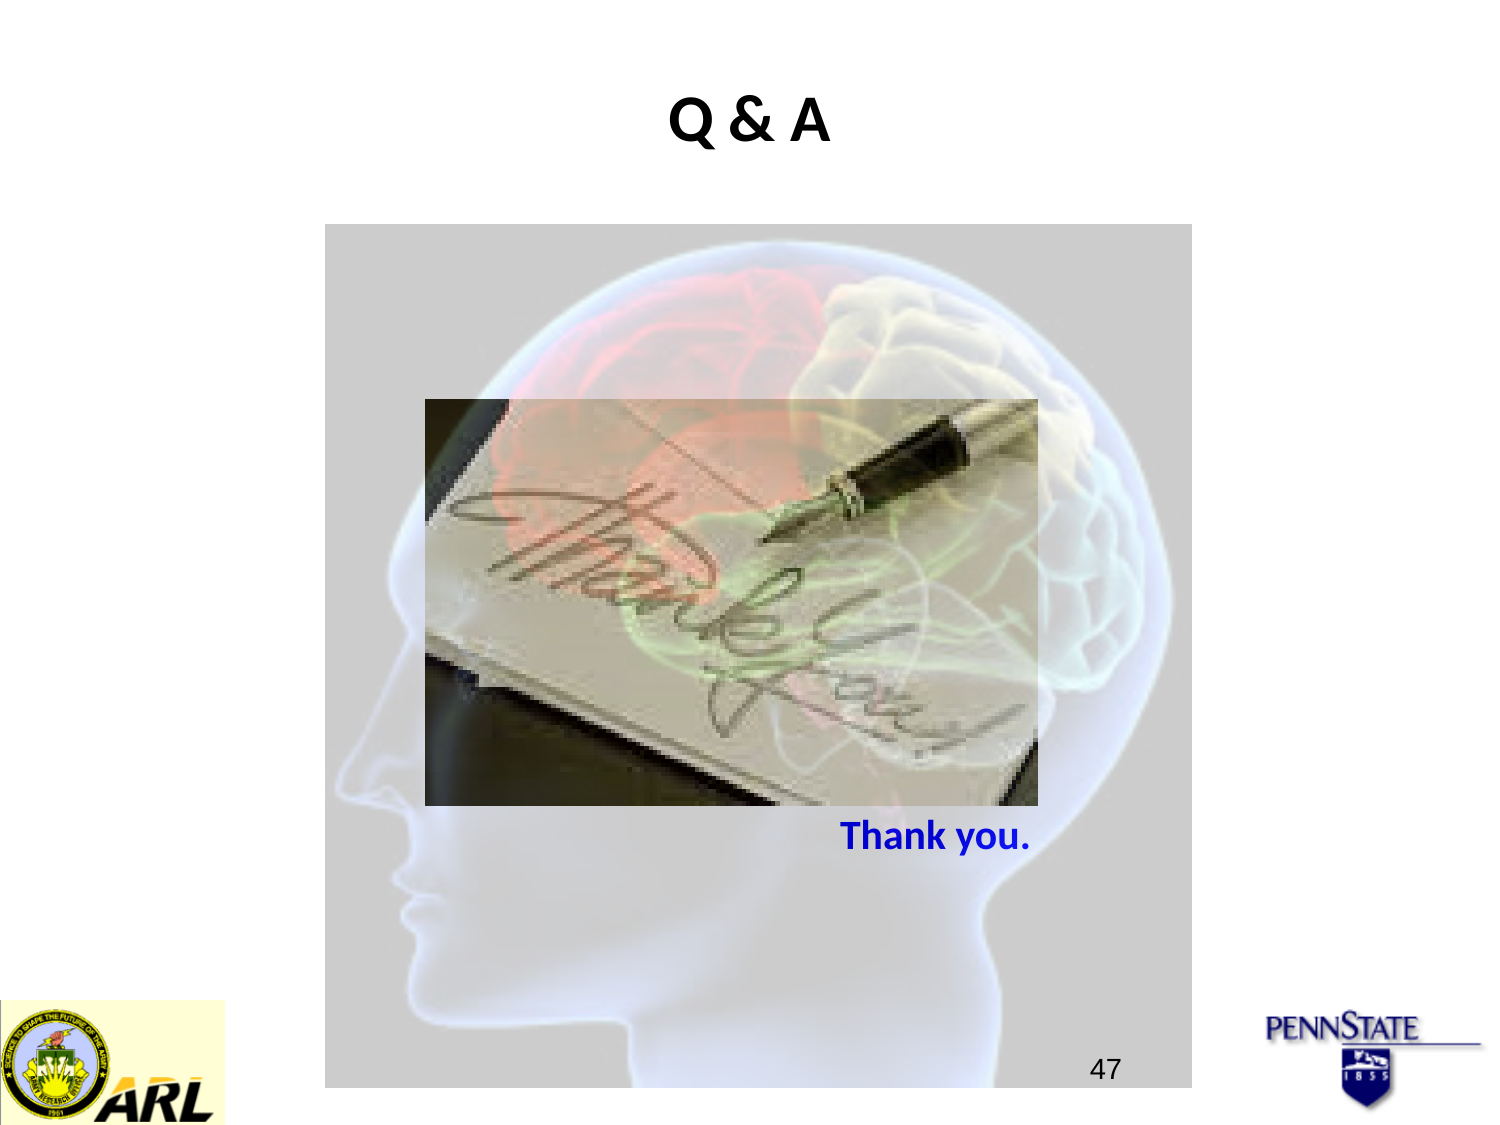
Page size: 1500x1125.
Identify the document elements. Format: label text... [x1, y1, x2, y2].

picture [1247, 987, 1498, 1125]
slide_number 47 [1074, 1042, 1425, 1103]
picture [0, 1000, 225, 1125]
picture [324, 224, 1192, 1088]
title Q & A [75, 62, 1425, 168]
